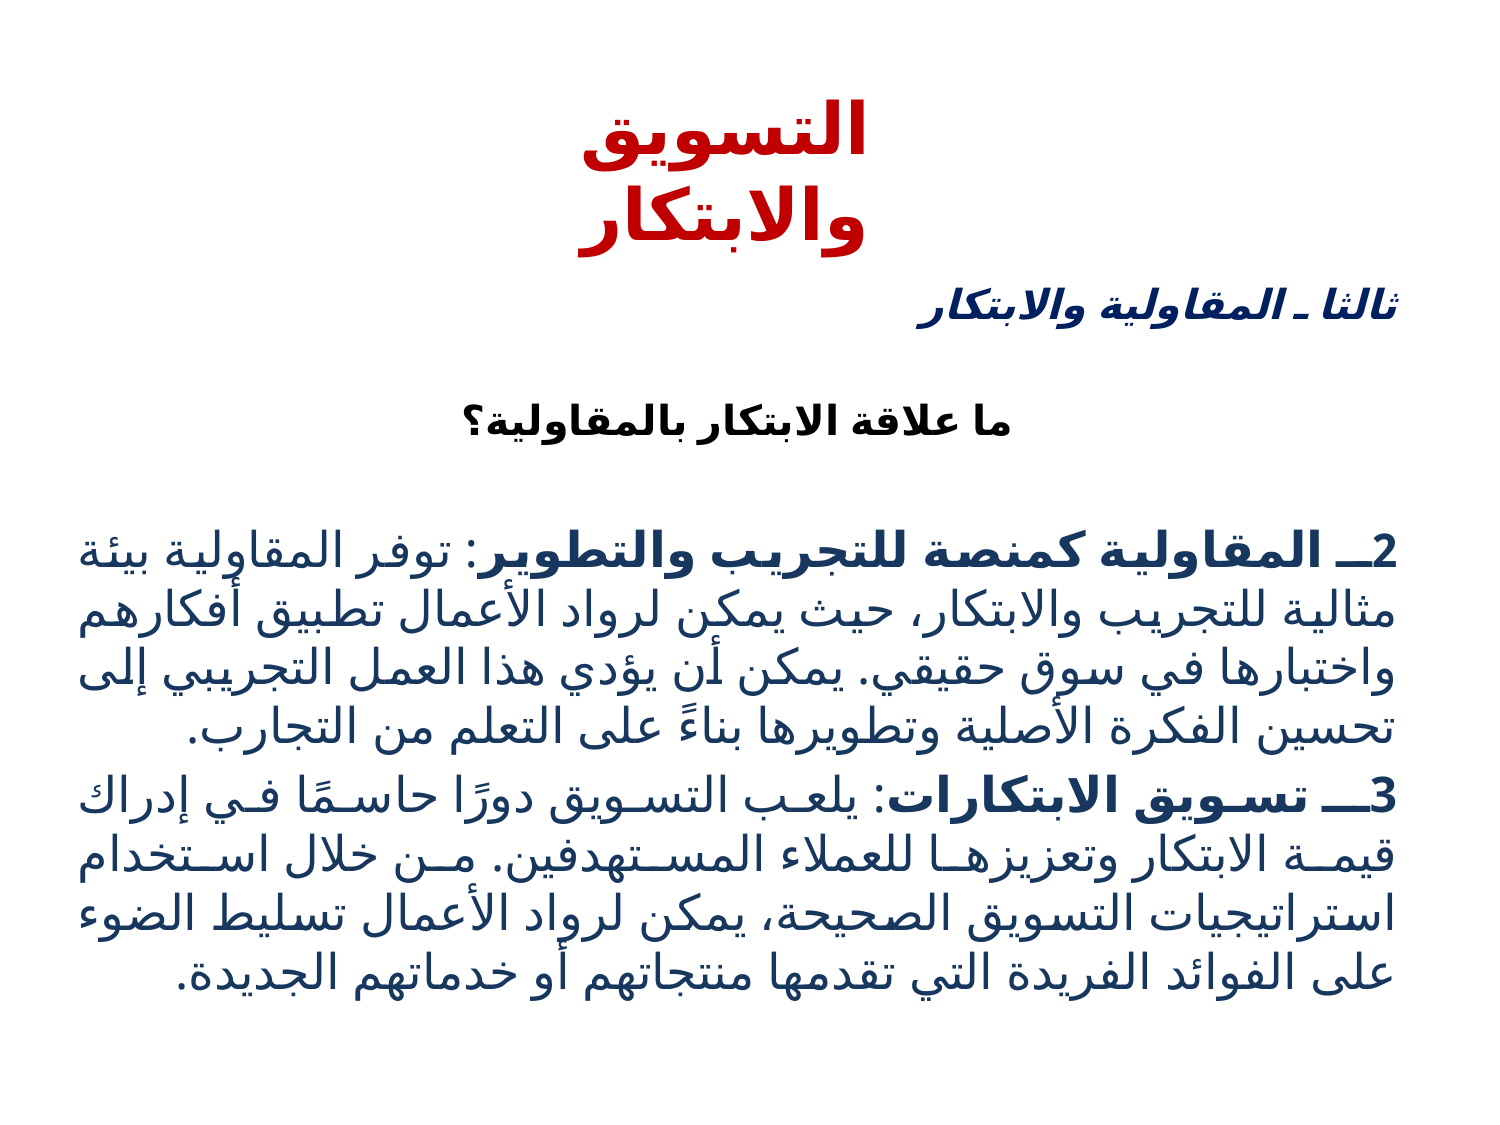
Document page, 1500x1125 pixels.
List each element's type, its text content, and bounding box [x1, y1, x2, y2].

subtitle ثالثا ـ المقاولية والابتكار ما علاقة الابتكار بالمقاولية؟ 2ــ المقاولية كمنصة للتجريب والتطوير: توفر المقاولية بيئة مثالية للتجريب والابتكار، حيث يمكن لرواد الأعمال تطبيق أفكارهم واختبارها في سوق حقيقي. يمكن أن يؤدي هذا العمل التجريبي إلى تحسين الفكرة الأصلية وتطويرها بناءً على التعلم من التجارب. 3ــ تسويق الابتكارات: يلعب التسويق دورًا حاسمًا في إدراك قيمة الابتكار وتعزيزها للعملاء المستهدفين. من خلال استخدام استراتيجيات التسويق الصحيحة، يمكن لرواد الأعمال تسليط الضوء على الفوائد الفريدة التي تقدمها منتجاتهم أو خدماتهم الجديدة. [62, 212, 1413, 1100]
title التسويق والابتكار [412, 75, 1038, 212]
